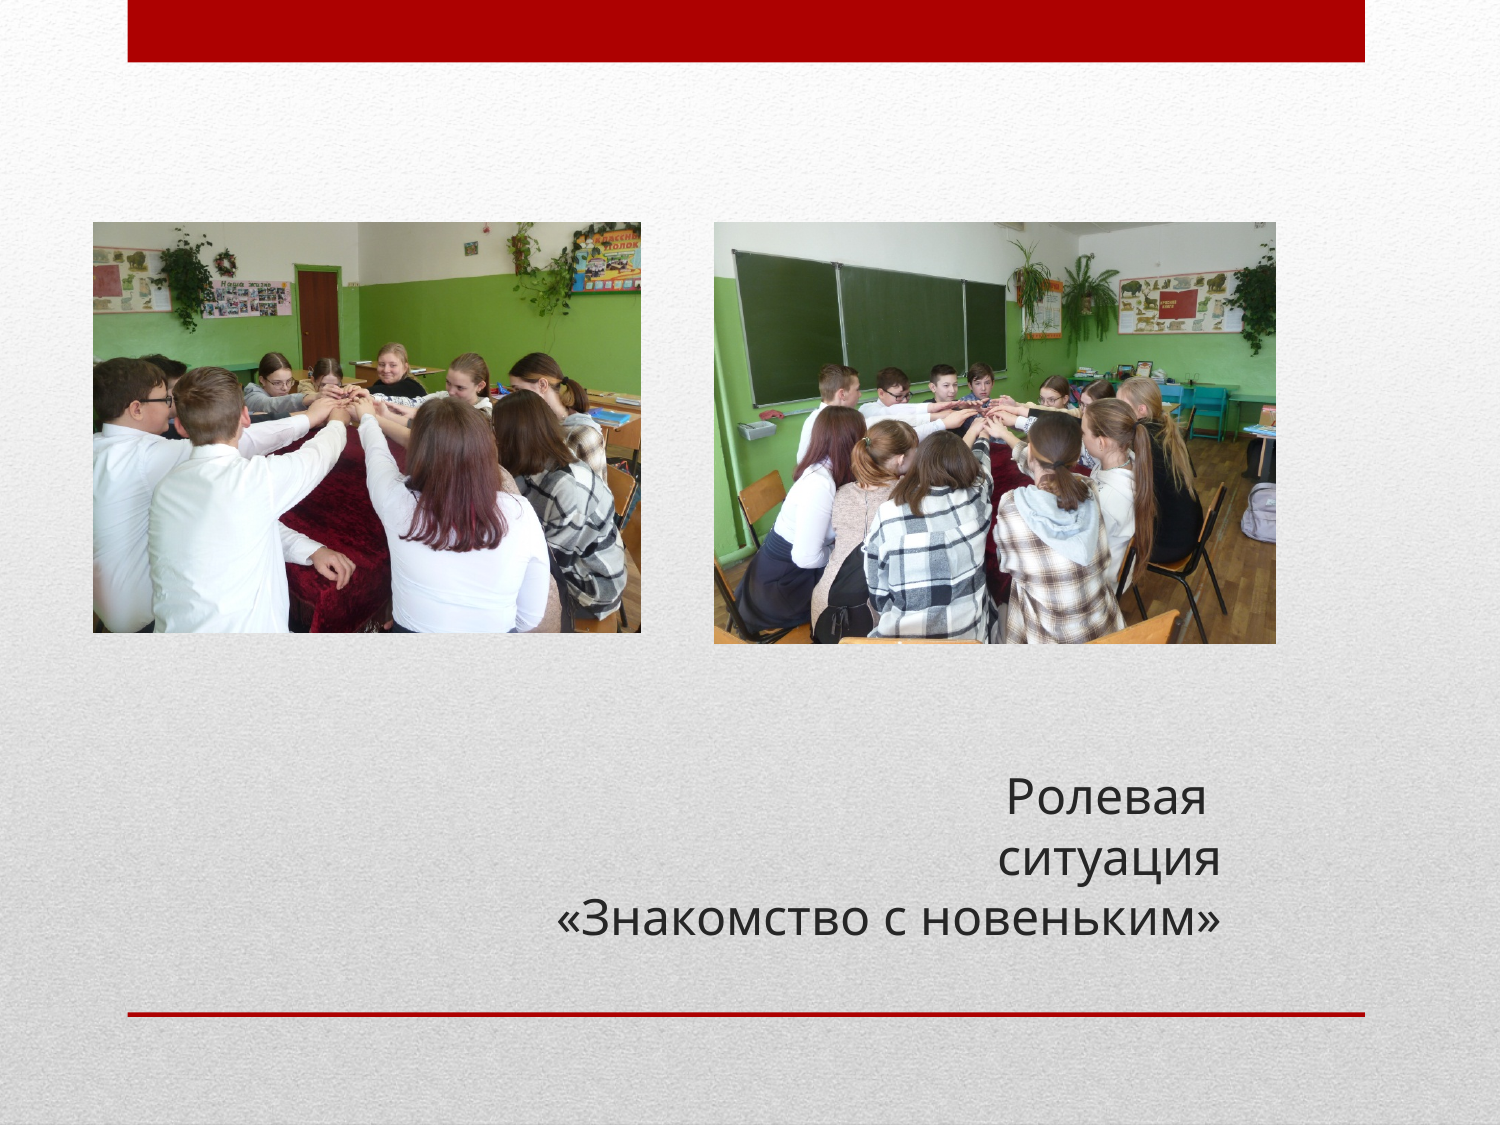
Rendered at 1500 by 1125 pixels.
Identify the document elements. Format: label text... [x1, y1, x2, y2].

title Ролевая ситуация «Знакомство с новеньким» [125, 750, 1238, 1013]
picture [92, 221, 642, 634]
picture [714, 221, 1277, 645]
